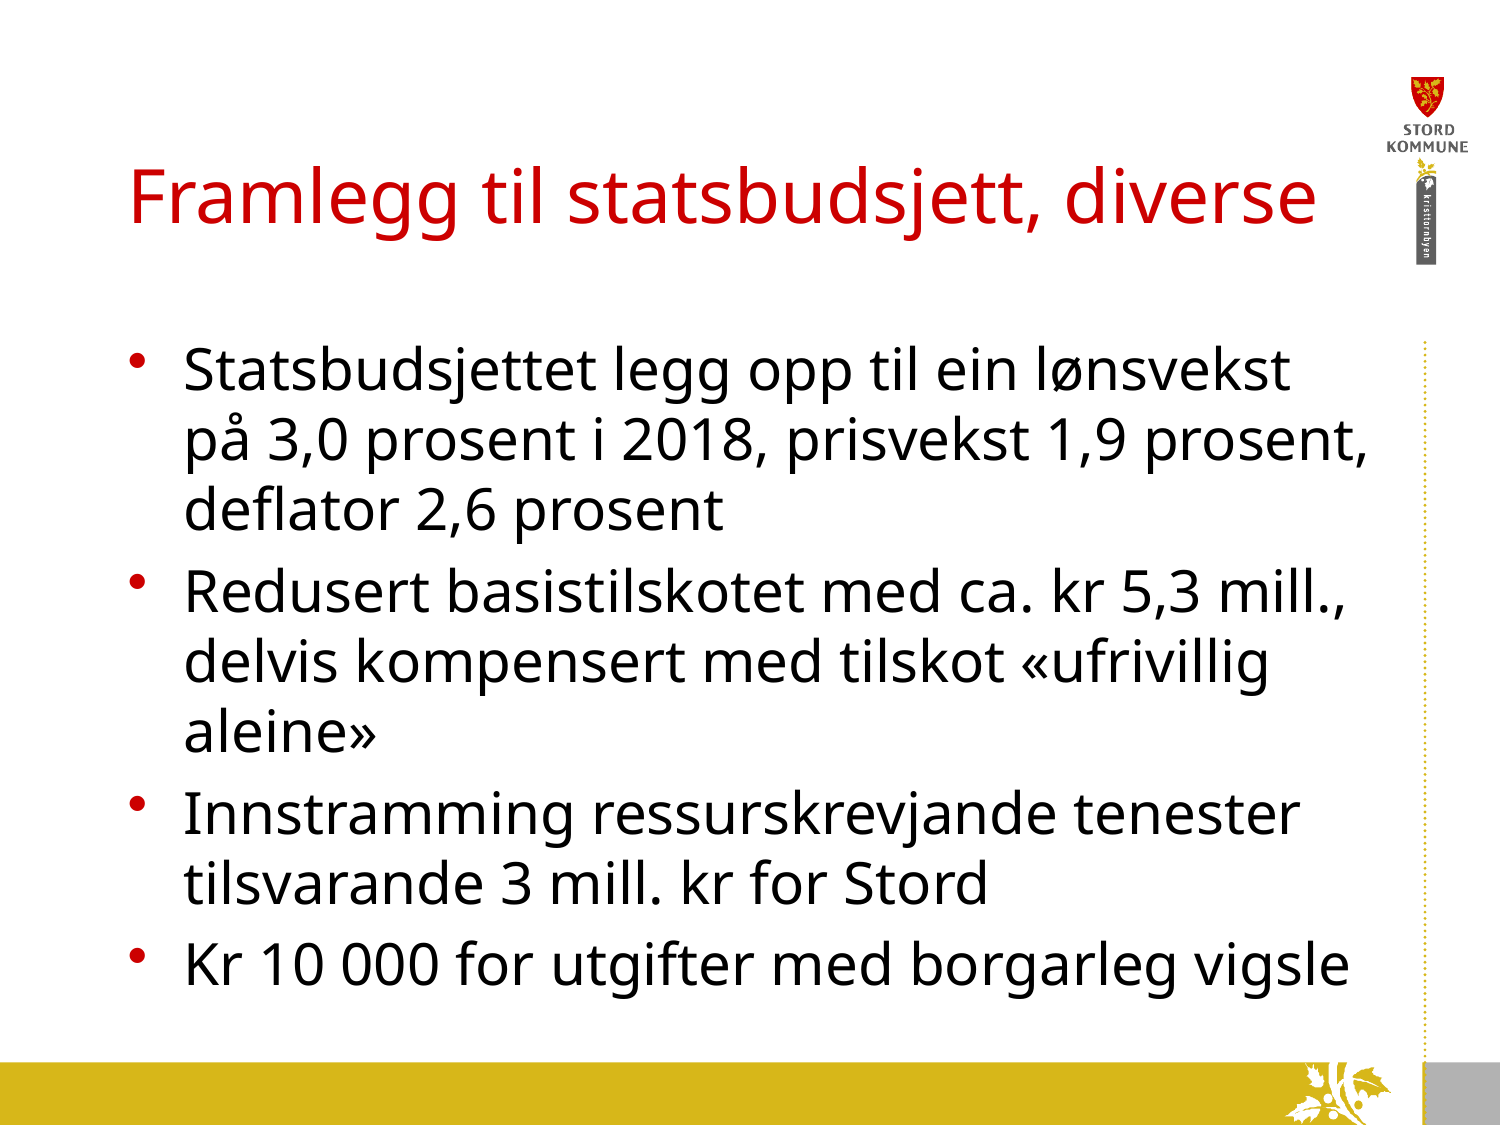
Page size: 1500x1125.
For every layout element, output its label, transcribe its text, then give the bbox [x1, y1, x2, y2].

list Statsbudsjettet legg opp til ein lønsvekst på 3,0 prosent i 2018, prisvekst 1,9 prosent, deflator 2,6 prosent Redusert basistilskotet med ca. kr 5,3 mill., delvis kompensert med tilskot «ufrivillig aleine» Innstramming ressurskrevjande tenester tilsvarande 3 mill. kr for Stord Kr 10 000 for utgifter med borgarleg vigsle [112, 324, 1388, 1001]
title Framlegg til statsbudsjett, diverse [112, 99, 1388, 288]
